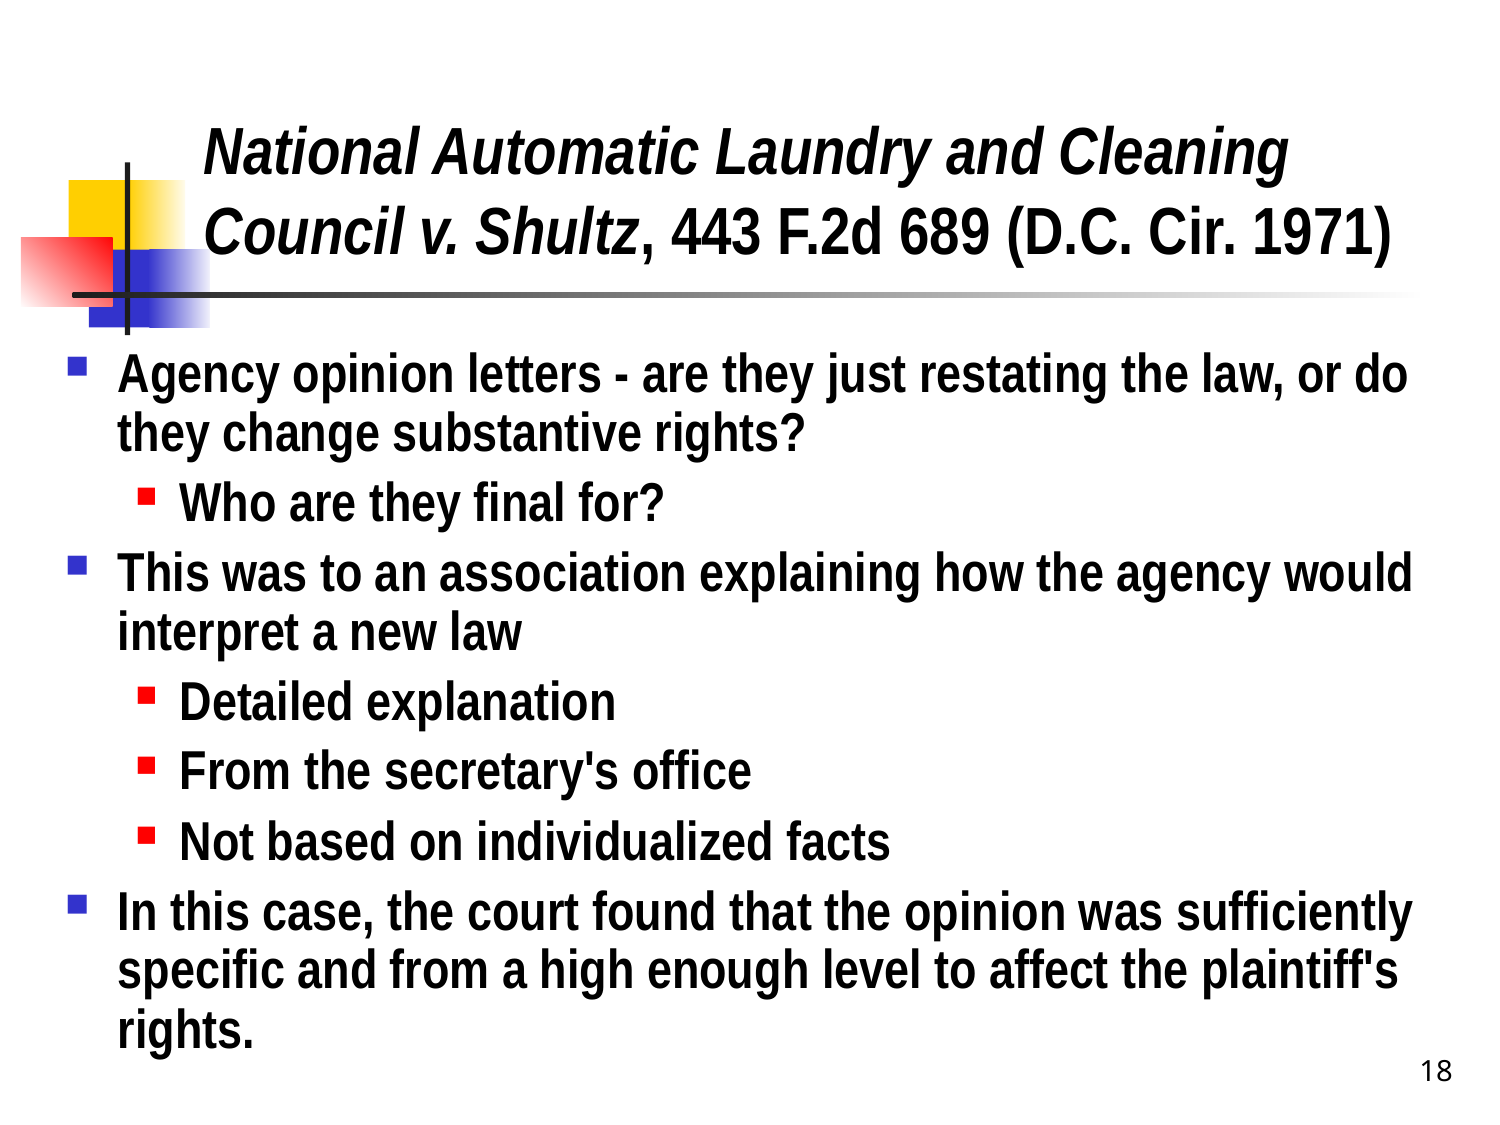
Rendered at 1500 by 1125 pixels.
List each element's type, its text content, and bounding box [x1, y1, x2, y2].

list Agency opinion letters - are they just restating the law, or do they change substantive rights? Who are they final for? This was to an association explaining how the agency would interpret a new law Detailed explanation From the secretary's office Not based on individualized facts In this case, the court found that the opinion was sufficiently specific and from a high enough level to affect the plaintiff's rights. [50, 337, 1450, 1075]
title National Automatic Laundry and Cleaning Council v. Shultz, 443 F.2d 689 (D.C. Cir. 1971) [188, 35, 1468, 275]
slide_number 18 [1155, 1024, 1468, 1100]
